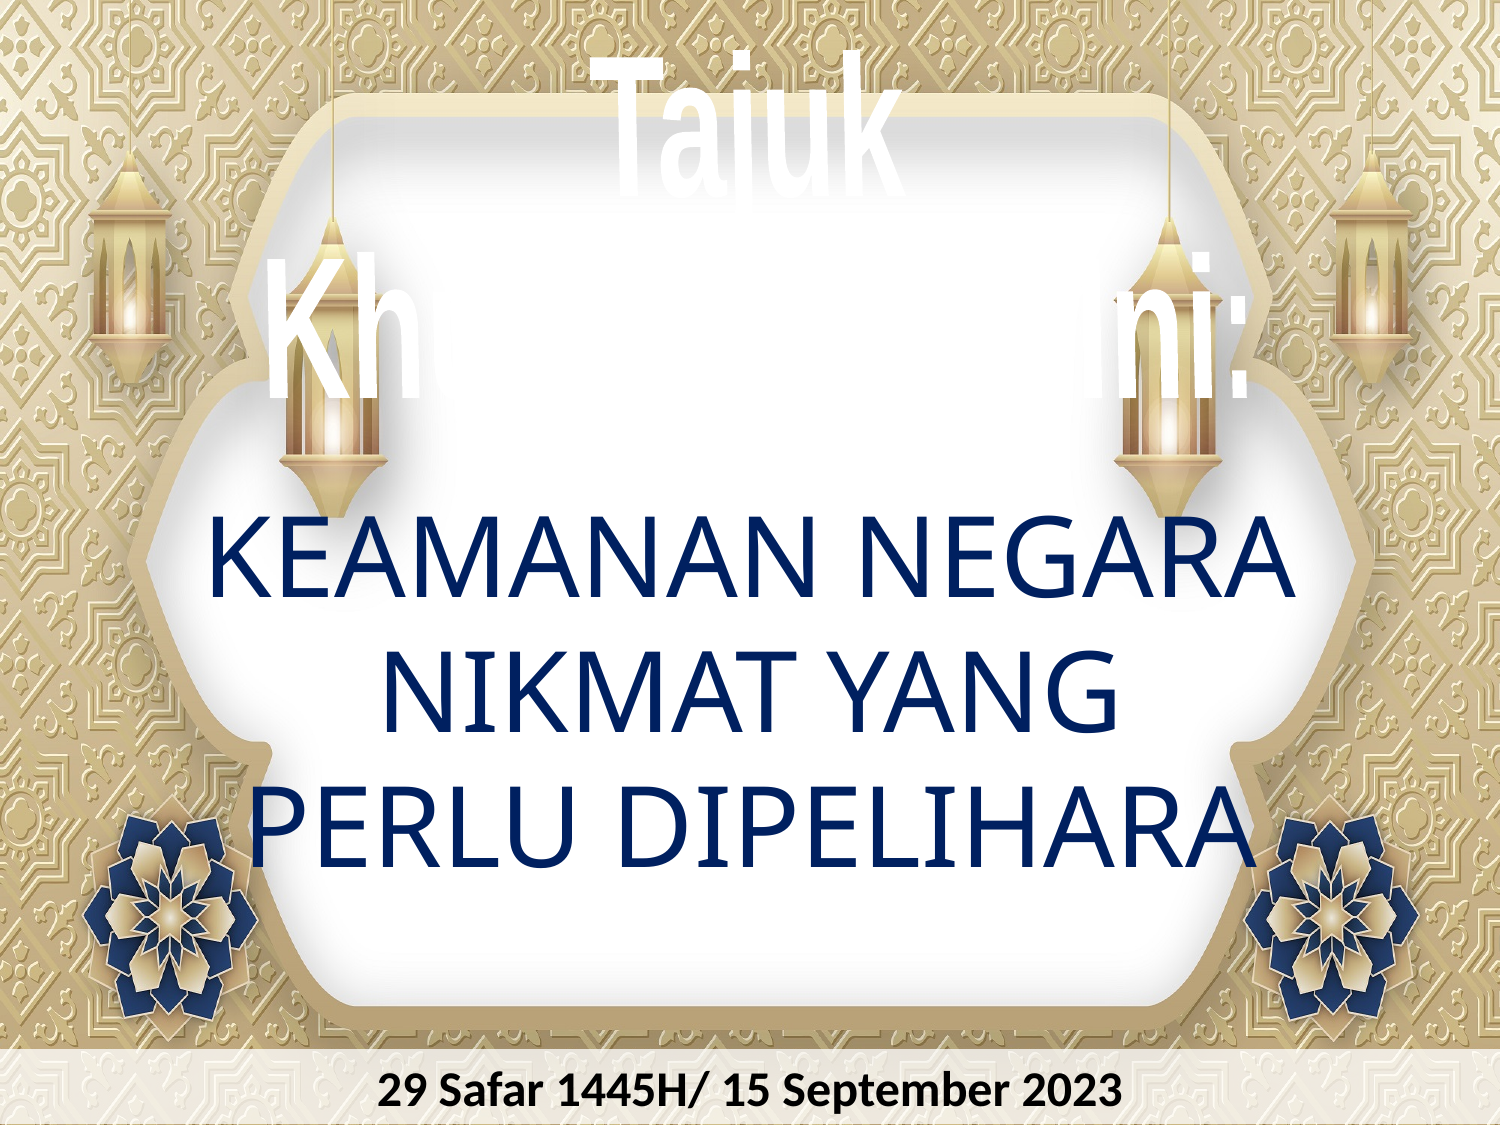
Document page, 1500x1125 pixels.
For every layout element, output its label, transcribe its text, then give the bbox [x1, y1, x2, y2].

text_box 29 Safar 1445H/ 15 September 2023 [0, 1049, 1500, 1124]
picture [0, 0, 1500, 1049]
text_box KEAMANAN NEGARA NIKMAT YANG PERLU DIPELIHARA [181, 477, 1319, 898]
